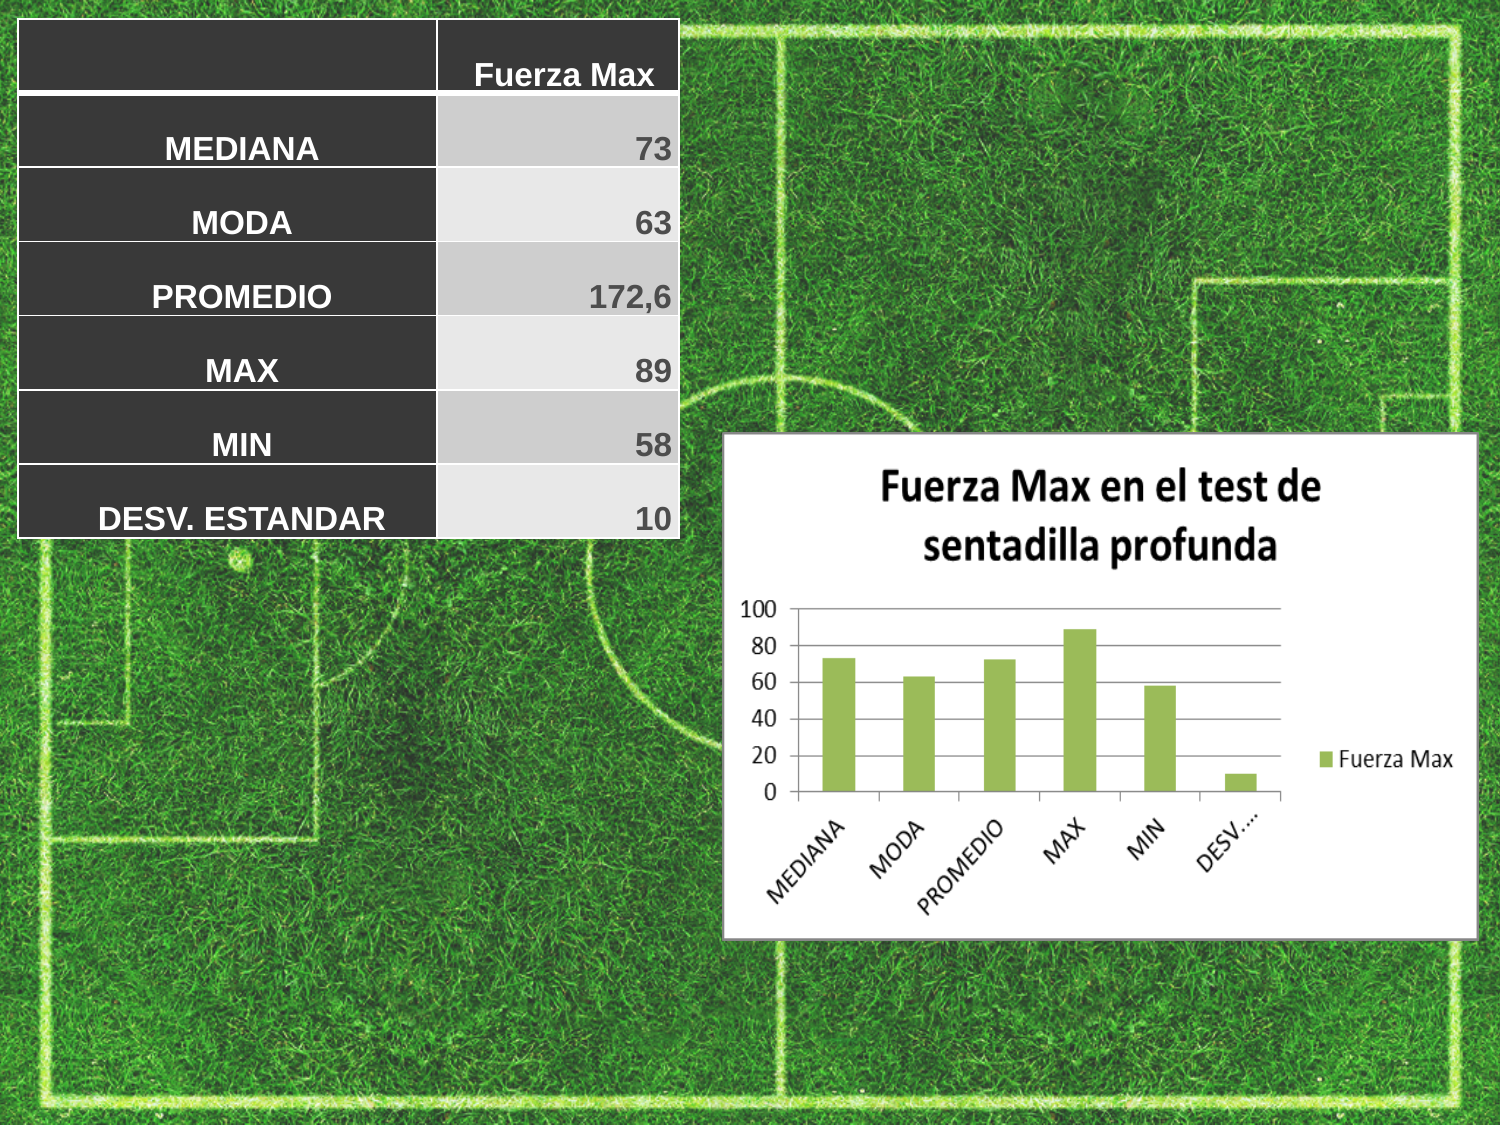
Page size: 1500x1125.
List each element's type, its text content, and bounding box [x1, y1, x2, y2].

table_cell 58 [438, 391, 678, 463]
table_cell 10 [438, 465, 678, 537]
table_cell MAX [19, 316, 436, 389]
table_cell DESV. ESTANDAR [19, 465, 436, 537]
table_cell MEDIANA [19, 96, 436, 166]
table_header Fuerza Max [438, 20, 678, 90]
table_cell PROMEDIO [19, 242, 436, 315]
table_cell 63 [438, 168, 678, 241]
table_cell 73 [438, 96, 678, 166]
table_cell 89 [438, 316, 678, 389]
table_cell MODA [19, 168, 436, 241]
table_cell 172,6 [438, 242, 678, 315]
table_header [19, 20, 436, 90]
table_cell MIN [19, 391, 436, 463]
picture [0, 0, 1500, 1125]
